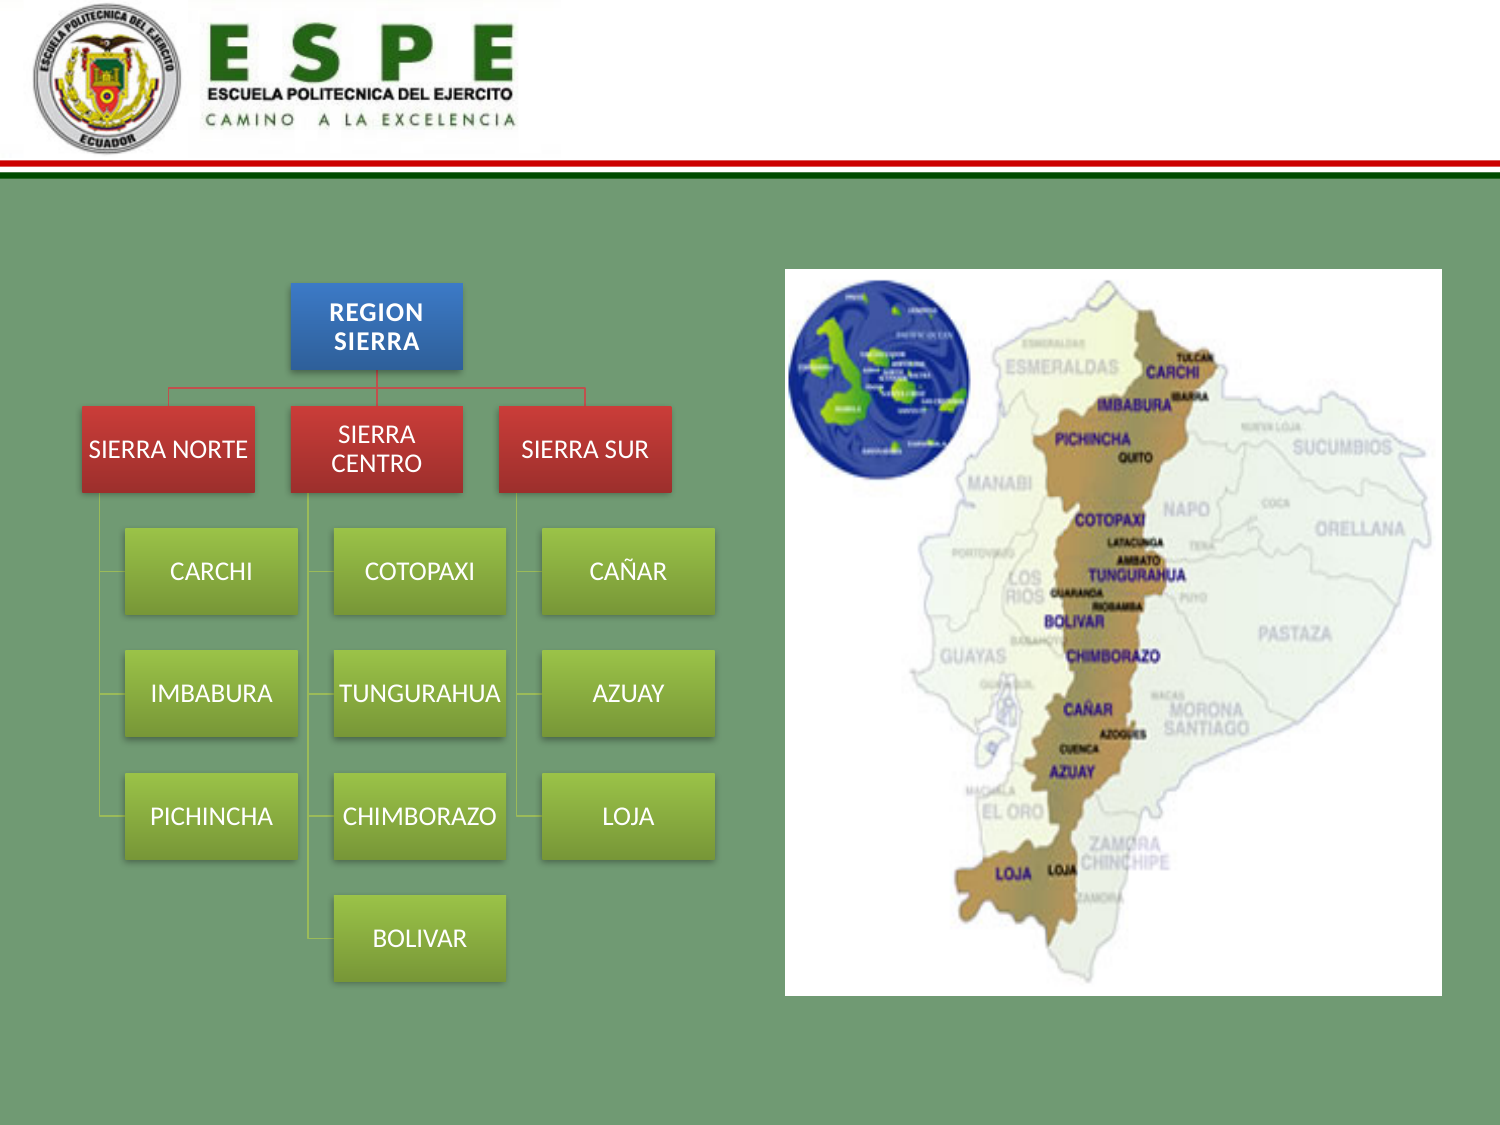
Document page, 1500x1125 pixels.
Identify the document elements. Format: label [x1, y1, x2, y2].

list [784, 269, 1442, 997]
text_box [81, 269, 716, 997]
picture [0, 0, 561, 158]
